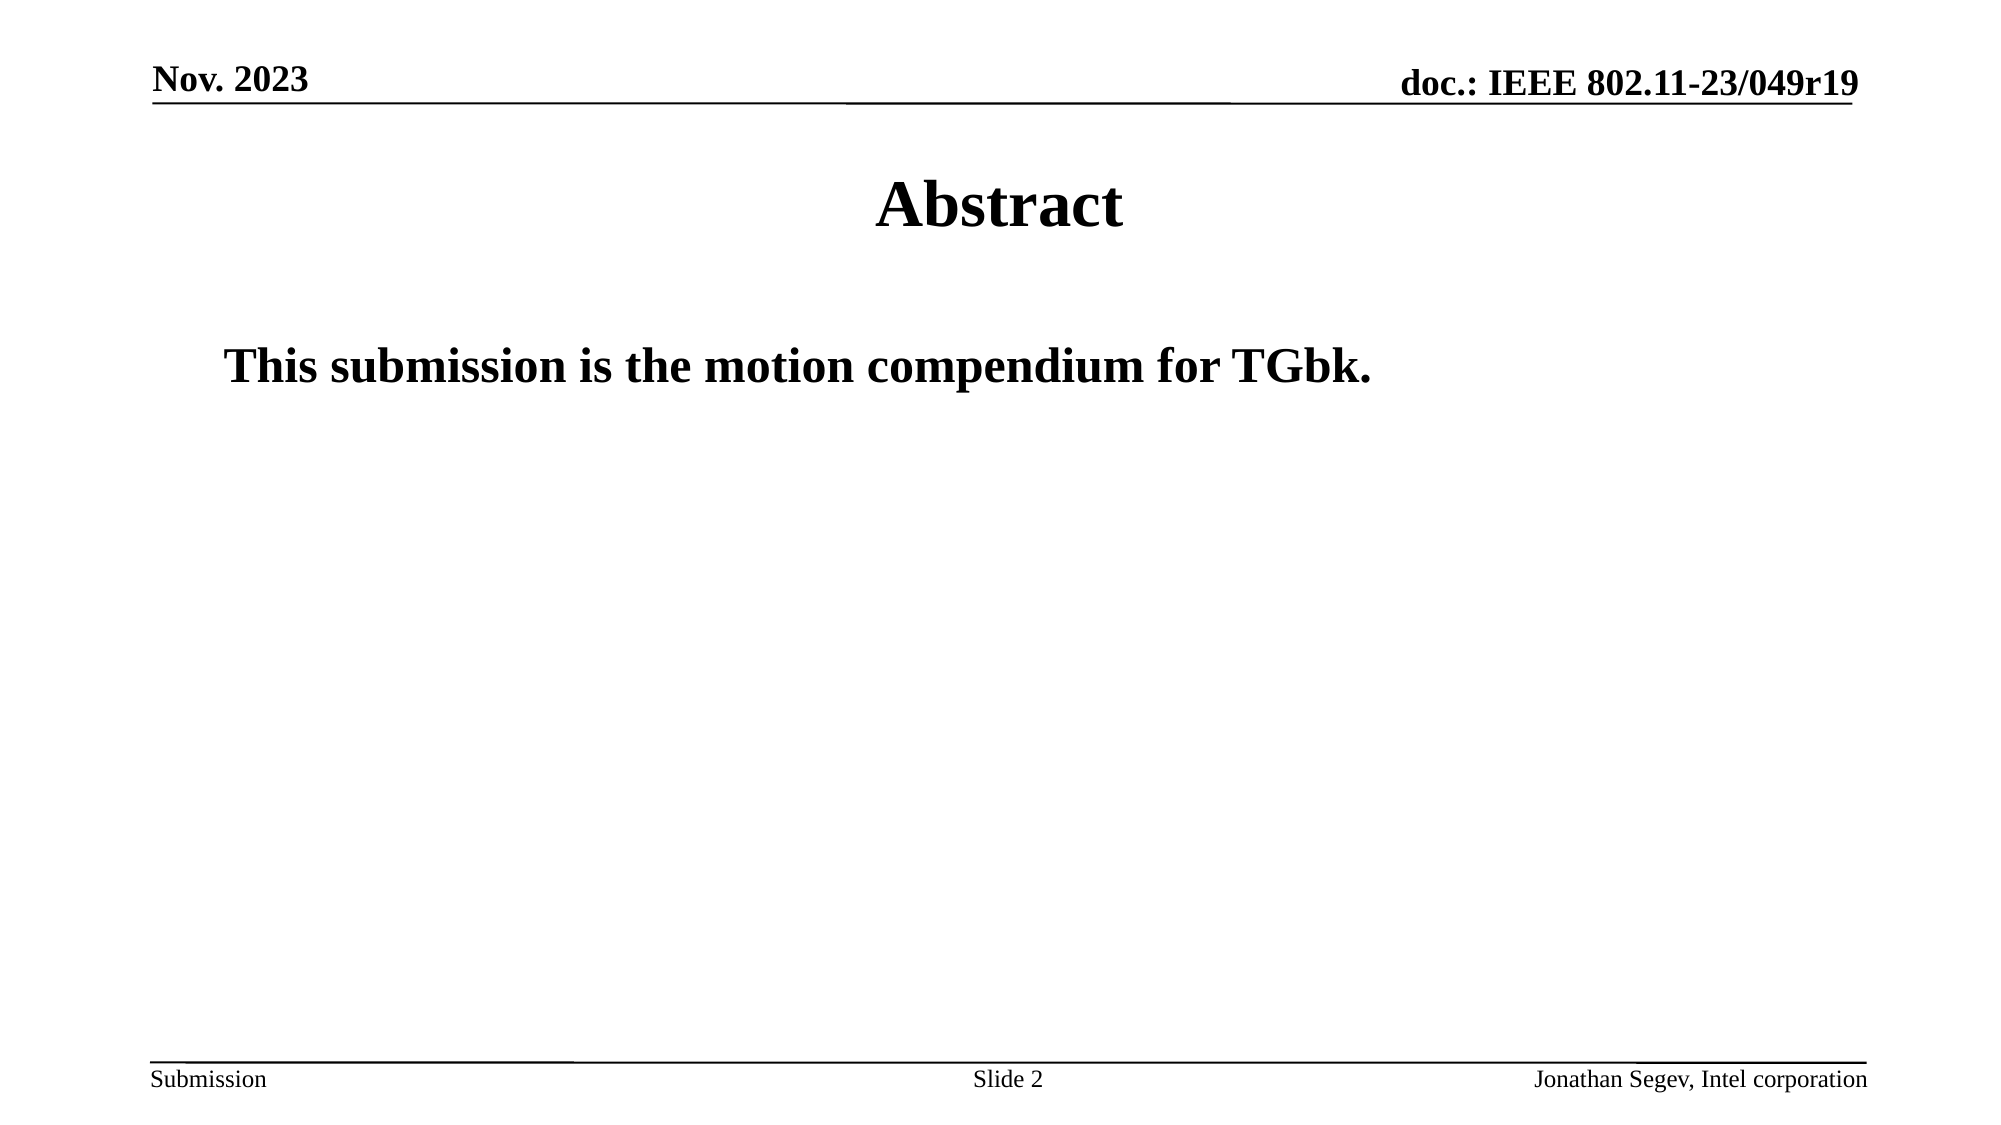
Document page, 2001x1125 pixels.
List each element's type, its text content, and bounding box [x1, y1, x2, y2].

title Abstract [149, 112, 1850, 288]
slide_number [152, 54, 563, 100]
list This submission is the motion compendium for TGbk. [149, 324, 1850, 1000]
footer Jonathan Segev, Intel corporation [1171, 1061, 1869, 1093]
slide_number Slide 2 [950, 1061, 1067, 1123]
